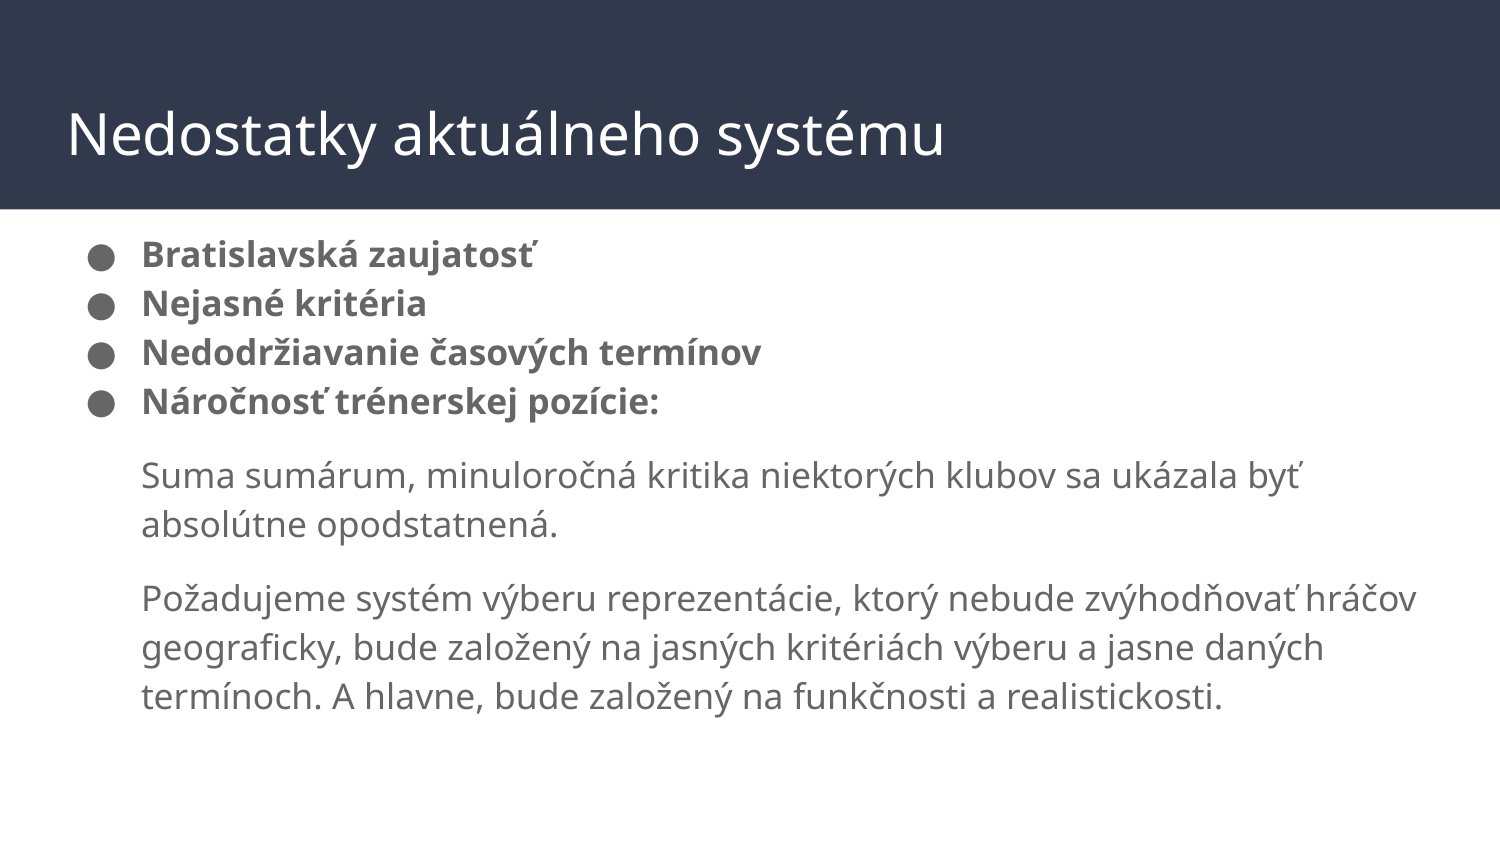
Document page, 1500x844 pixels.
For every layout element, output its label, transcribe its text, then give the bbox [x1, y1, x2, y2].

list Bratislavská zaujatosť Nejasné kritéria Nedodržiavanie časových termínov Náročnosť trénerskej pozície: Suma sumárum, minuloročná kritika niektorých klubov sa ukázala byť absolútne opodstatnená. Požadujeme systém výberu reprezentácie, ktorý nebude zvýhodňovať hráčov geograficky, bude založený na jasných kritériách výberu a jasne daných termínoch. A hlavne, bude založený na funkčnosti a realistickosti. [51, 210, 1449, 844]
title Nedostatky aktuálneho systému [51, 82, 1449, 185]
